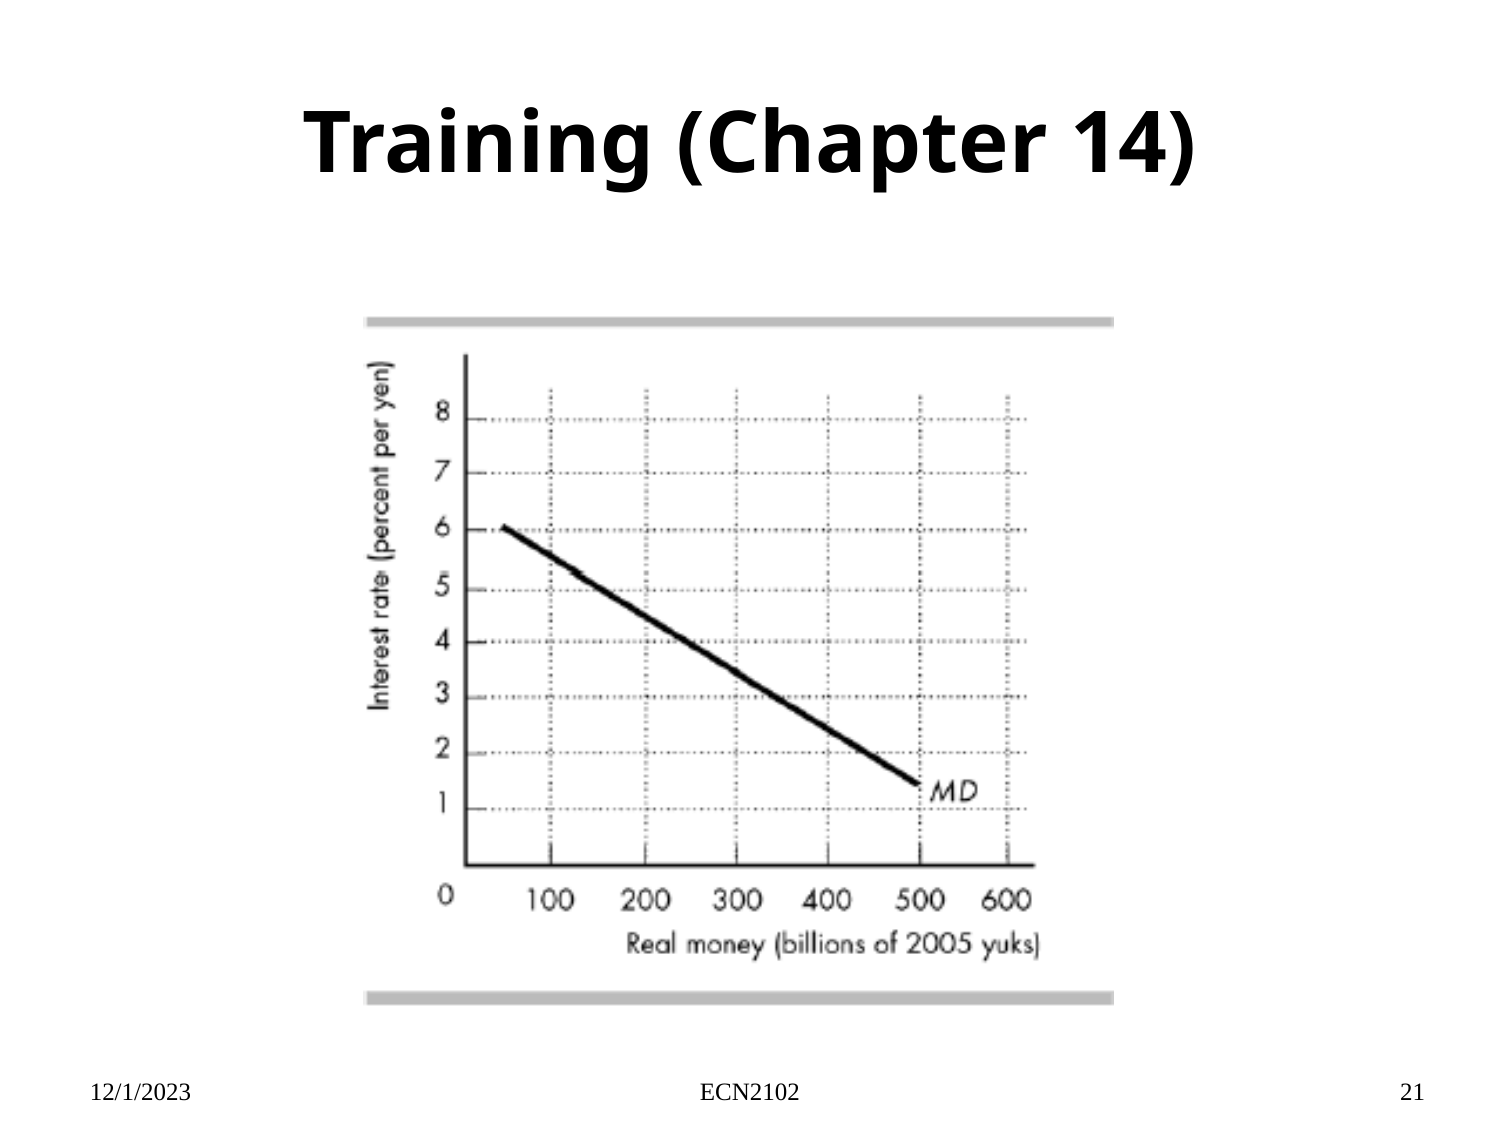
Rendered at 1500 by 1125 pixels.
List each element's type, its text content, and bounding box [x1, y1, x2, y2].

title Training (Chapter 14) [75, 45, 1425, 233]
slide_number 21 [1299, 1052, 1425, 1113]
picture [362, 313, 1114, 1008]
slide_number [75, 1052, 425, 1113]
footer ECN2102 [512, 1052, 988, 1113]
